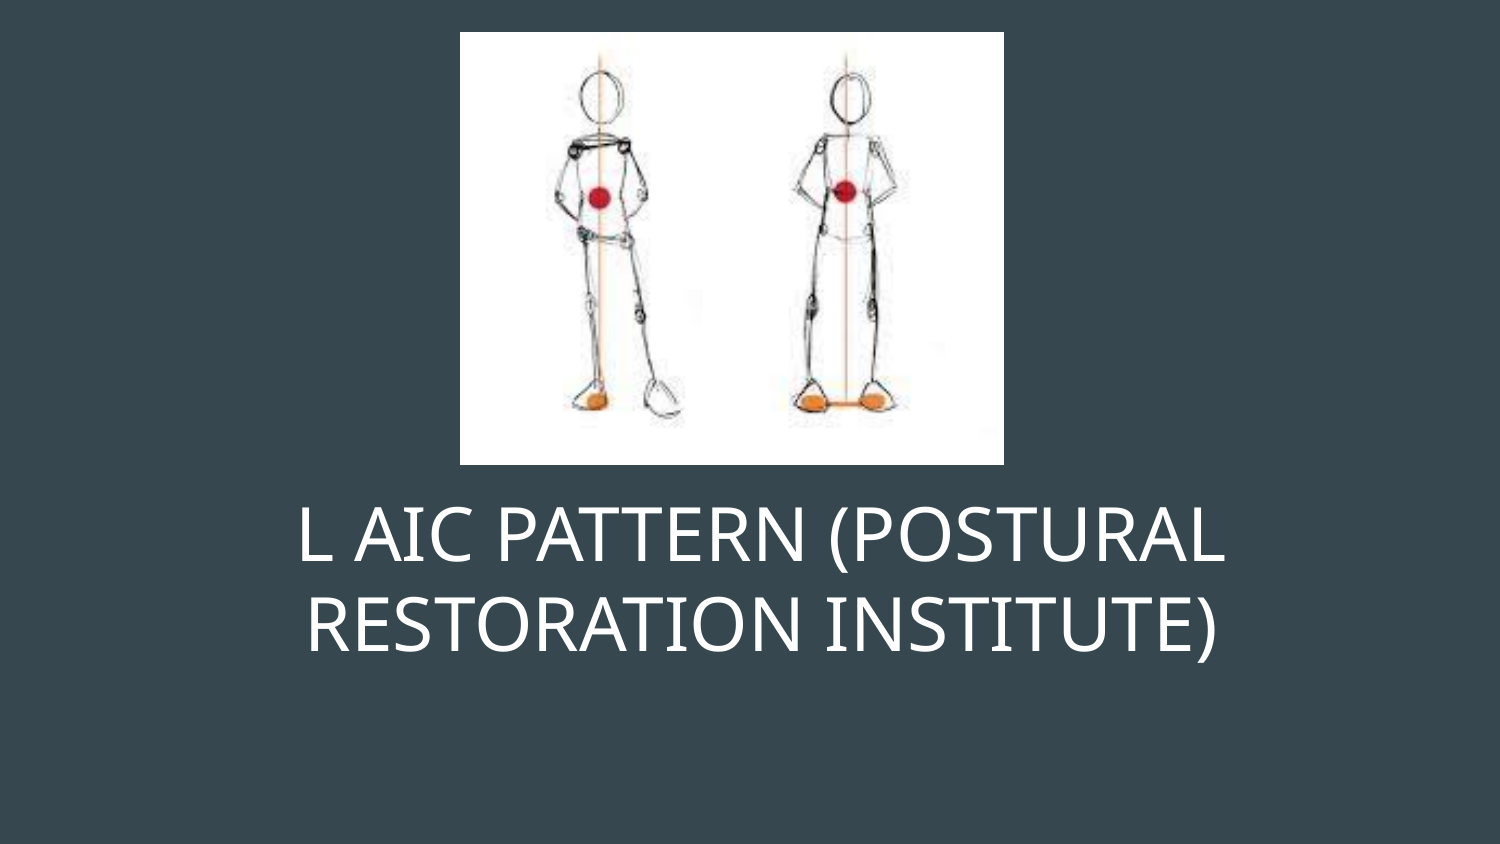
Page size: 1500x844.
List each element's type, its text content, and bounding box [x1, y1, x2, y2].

title L AIC PATTERN (POSTURAL RESTORATION INSTITUTE) [110, 443, 1413, 709]
picture [460, 31, 1004, 466]
